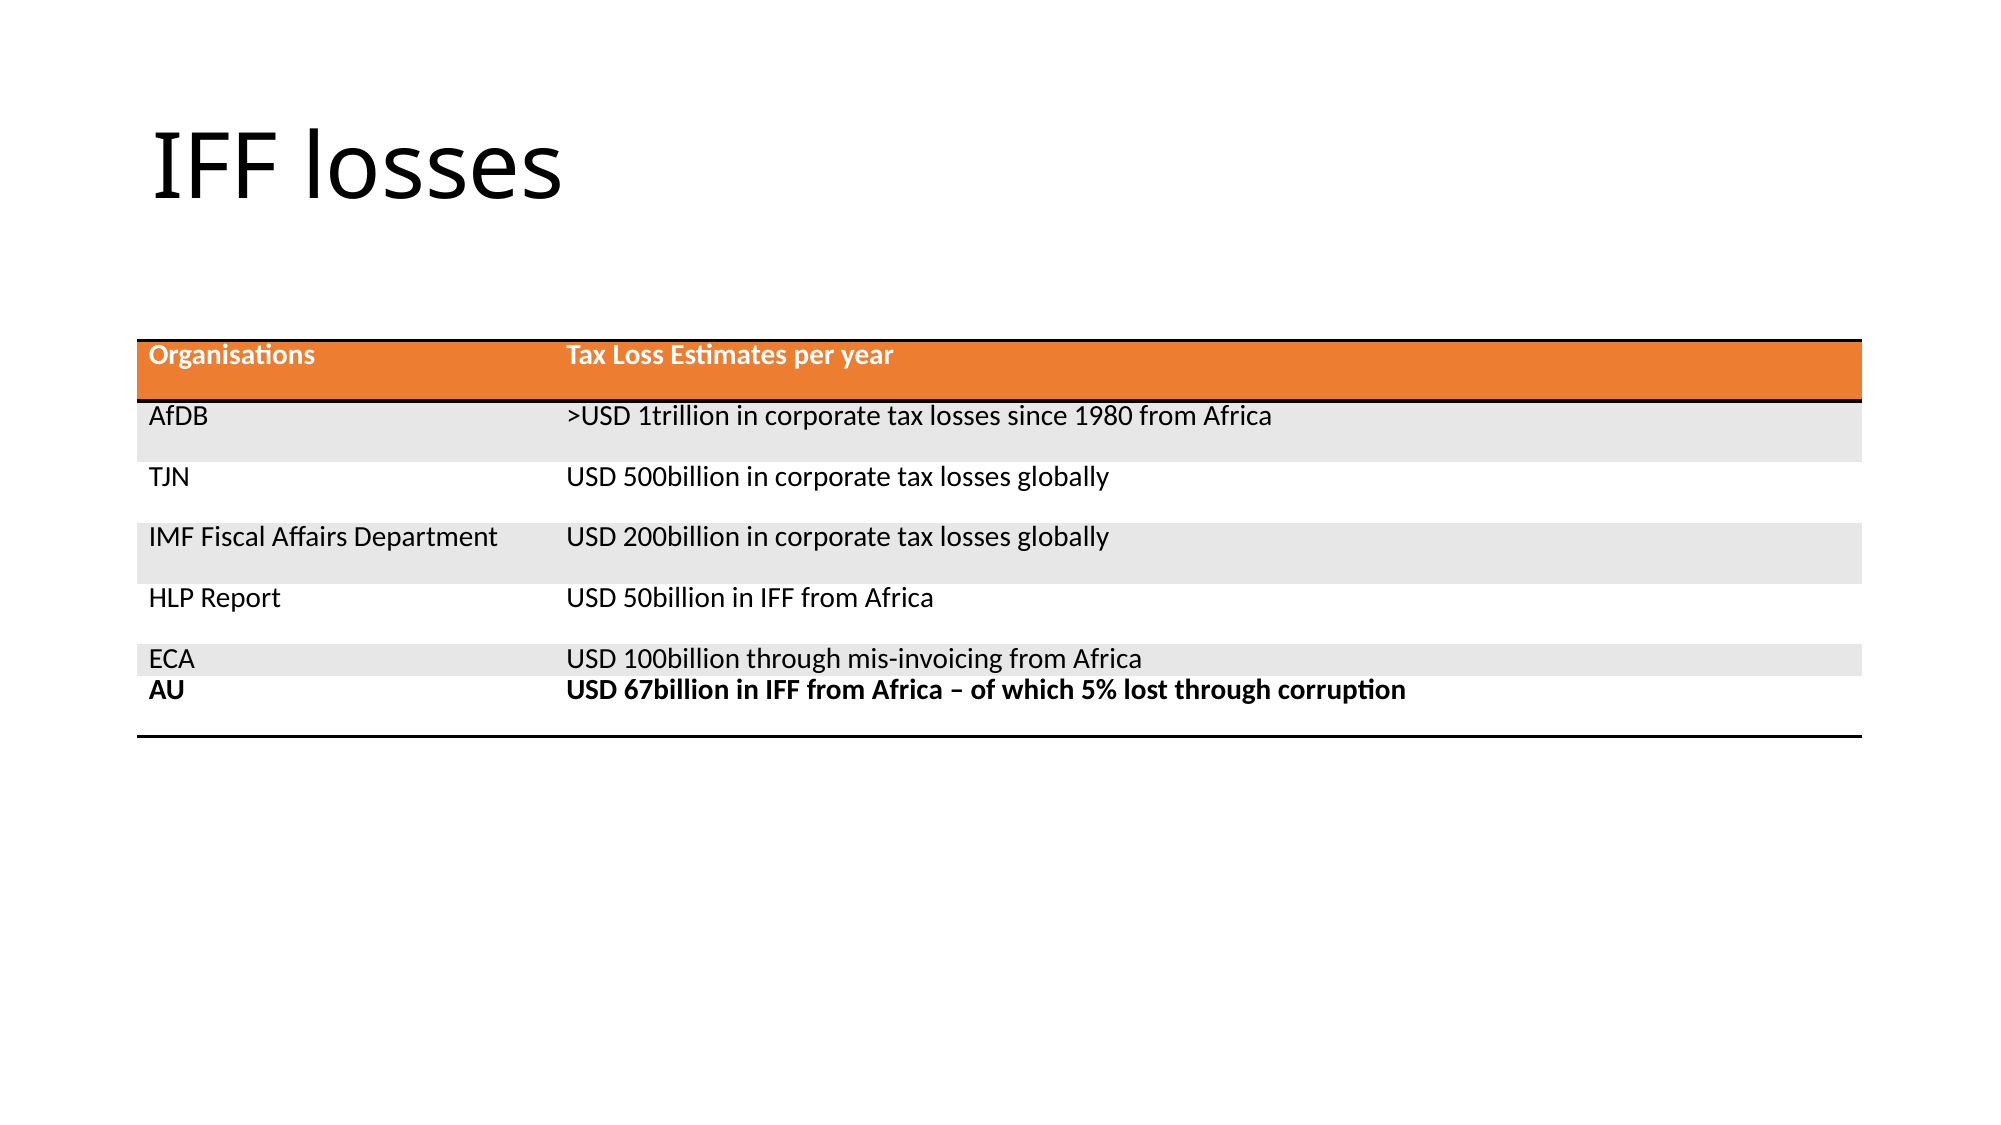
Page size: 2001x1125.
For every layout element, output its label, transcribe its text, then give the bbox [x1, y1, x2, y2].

table_cell USD 500billion in corporate tax losses globally [555, 462, 1862, 523]
table_cell IMF Fiscal Affairs Department [137, 523, 555, 584]
table_cell AfDB [137, 403, 555, 462]
title IFF losses [137, 59, 1863, 278]
table_cell USD 200billion in corporate tax losses globally [555, 523, 1862, 584]
table_cell USD 100billion through mis-invoicing from Africa [555, 644, 1862, 676]
table_cell >USD 1trillion in corporate tax losses since 1980 from Africa [555, 403, 1862, 462]
table_cell HLP Report [137, 584, 555, 644]
table_header Organisations [137, 342, 555, 399]
table_cell USD 50billion in IFF from Africa [555, 584, 1862, 644]
table_cell USD 67billion in IFF from Africa – of which 5% lost through corruption [555, 676, 1862, 735]
table_cell TJN [137, 462, 555, 523]
table_cell AU [137, 676, 555, 735]
table_header Tax Loss Estimates per year [555, 342, 1862, 399]
table_cell ECA [137, 644, 555, 676]
